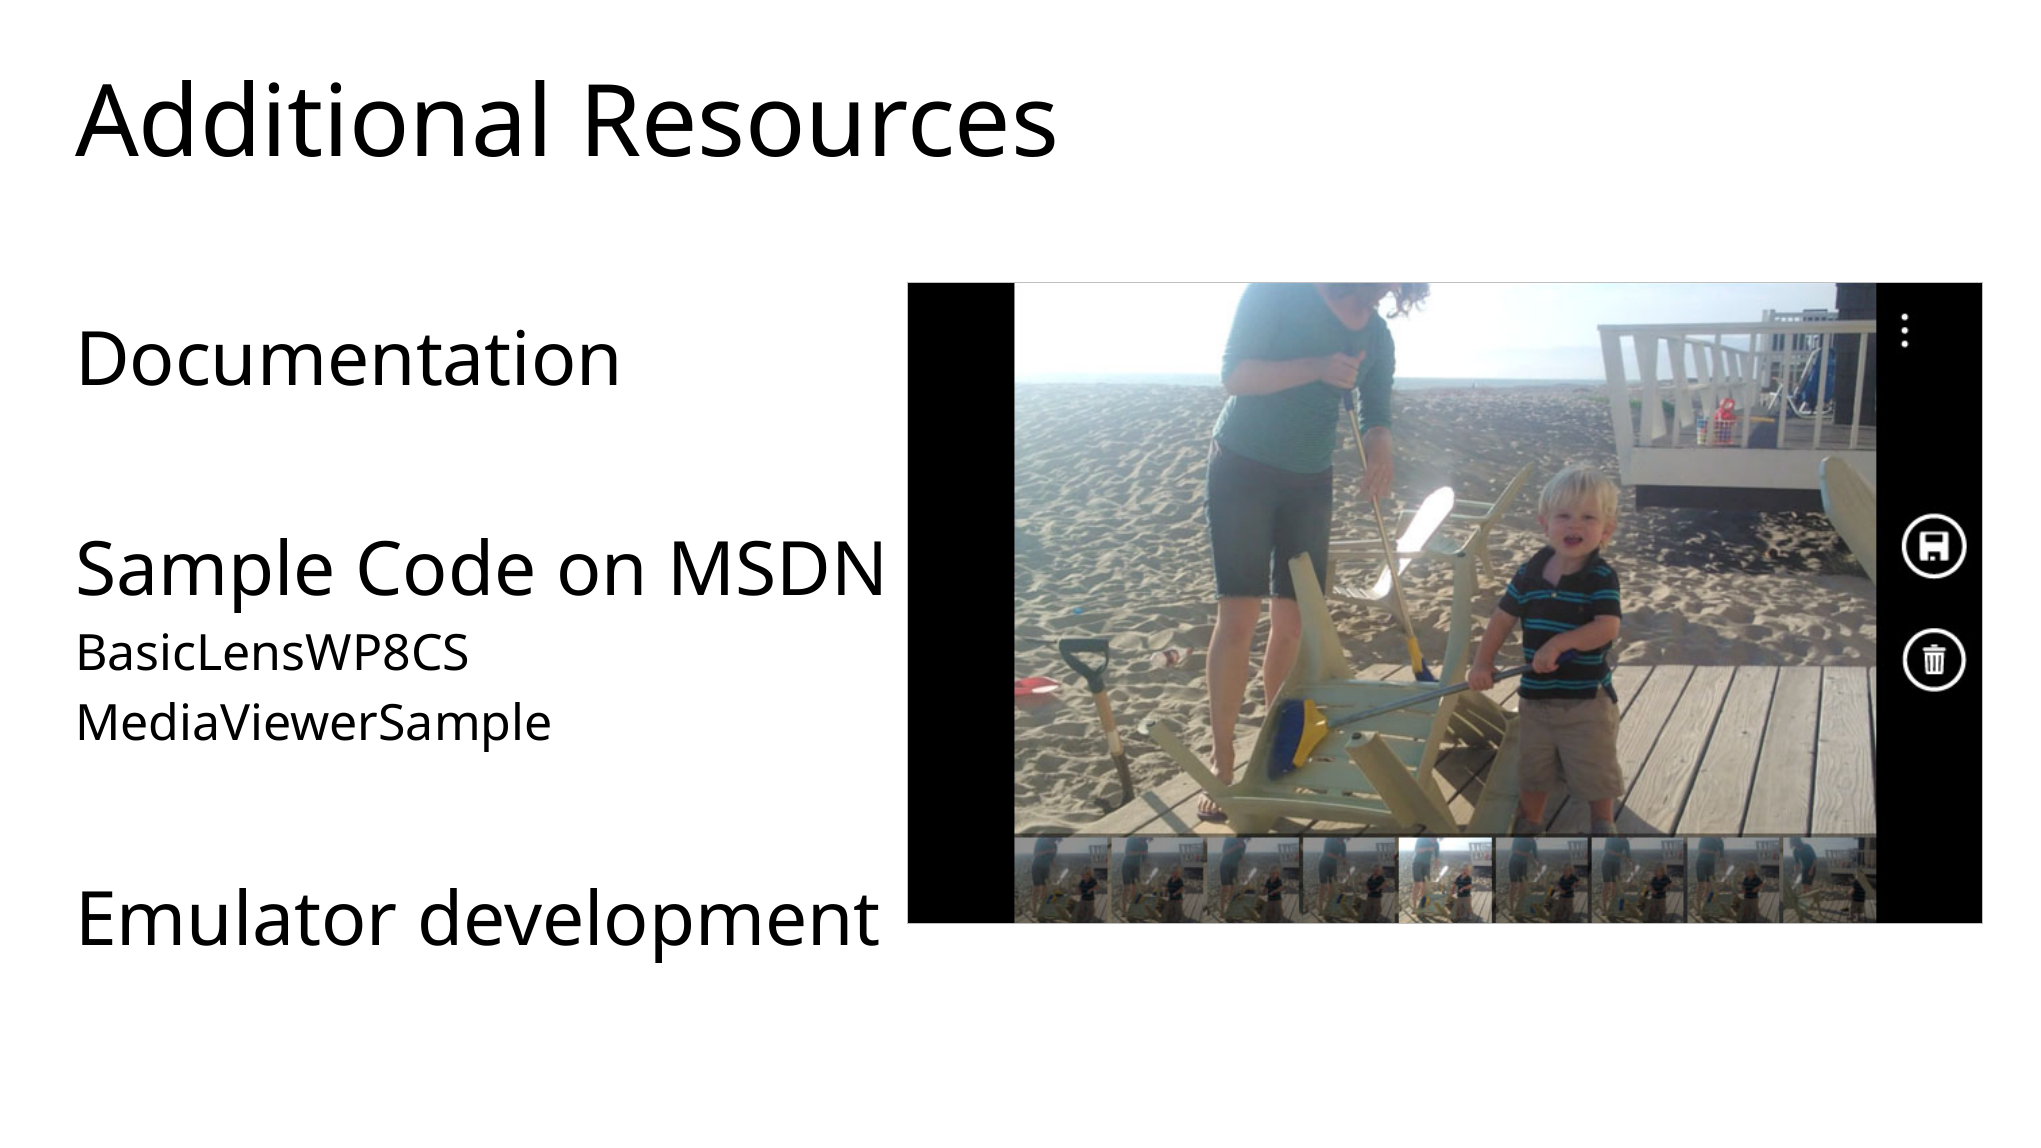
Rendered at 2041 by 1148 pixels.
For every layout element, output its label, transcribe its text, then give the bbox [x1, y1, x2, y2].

title Additional Resources [45, 48, 1996, 199]
list Documentation Sample Code on MSDN BasicLensWP8CS MediaViewerSample Emulator development [45, 286, 902, 437]
picture [907, 282, 1983, 924]
